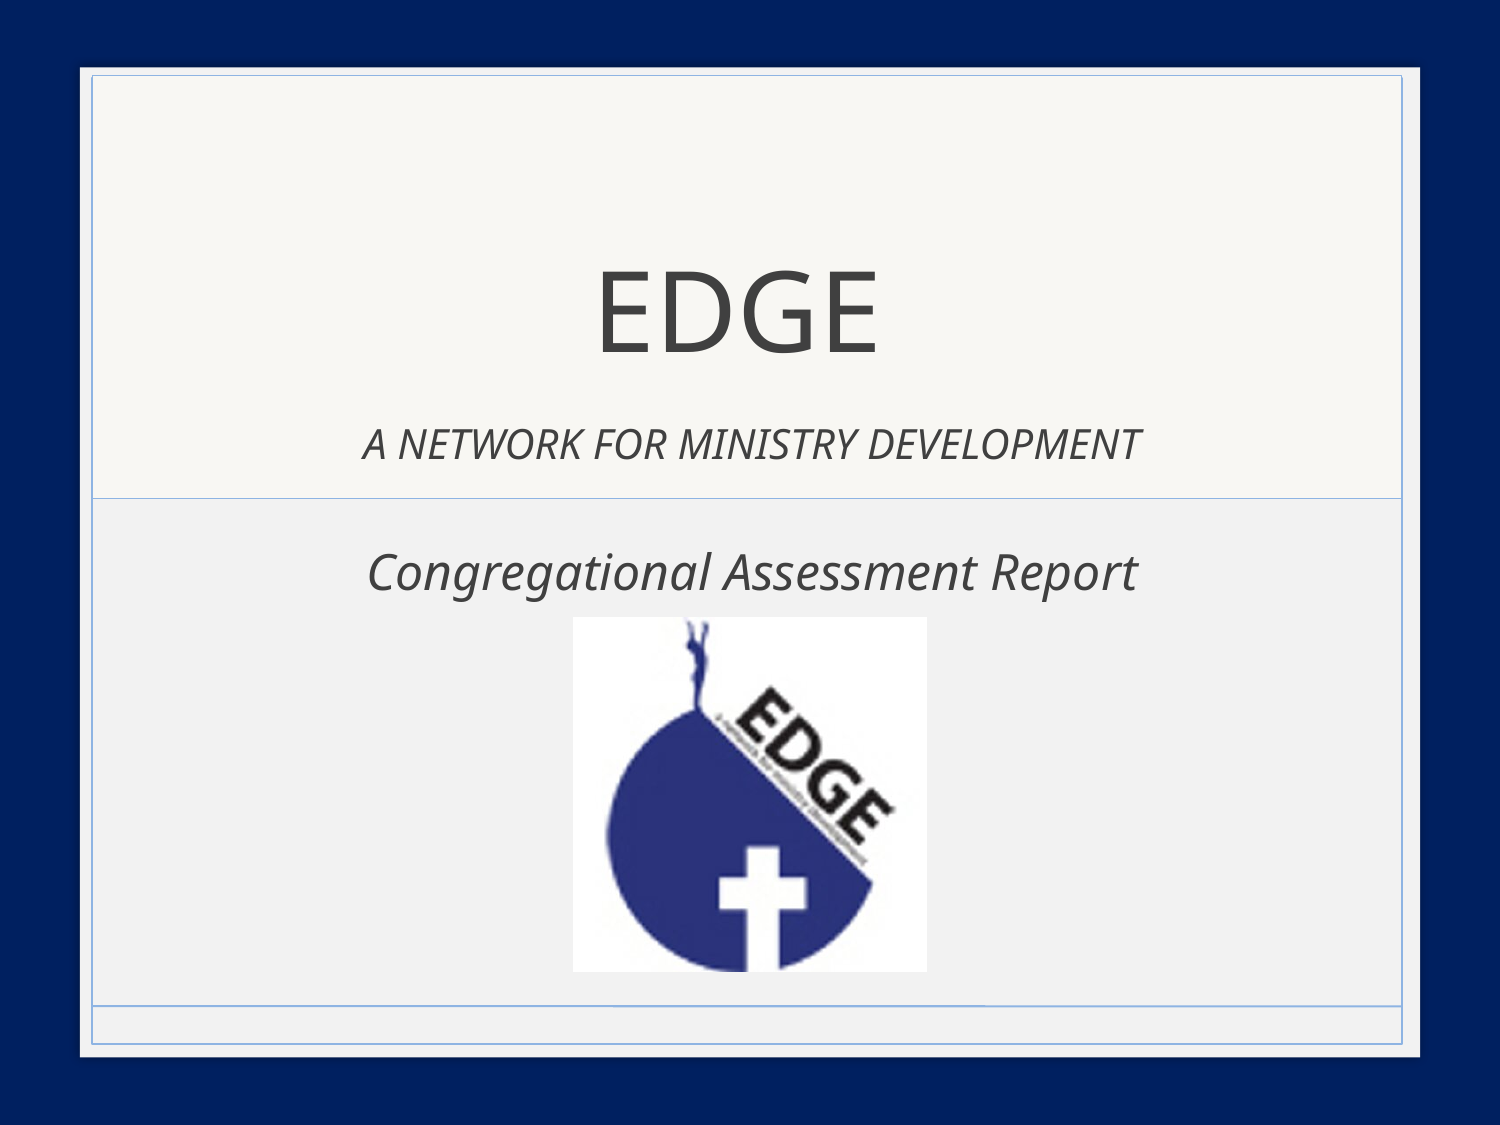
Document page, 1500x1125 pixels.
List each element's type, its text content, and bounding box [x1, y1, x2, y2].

title EDGE [149, 183, 1355, 383]
subtitle A NETWORK FOR MINISTRY DEVELOPMENT Congregational Assessment Report [149, 409, 1355, 639]
picture [572, 617, 928, 972]
